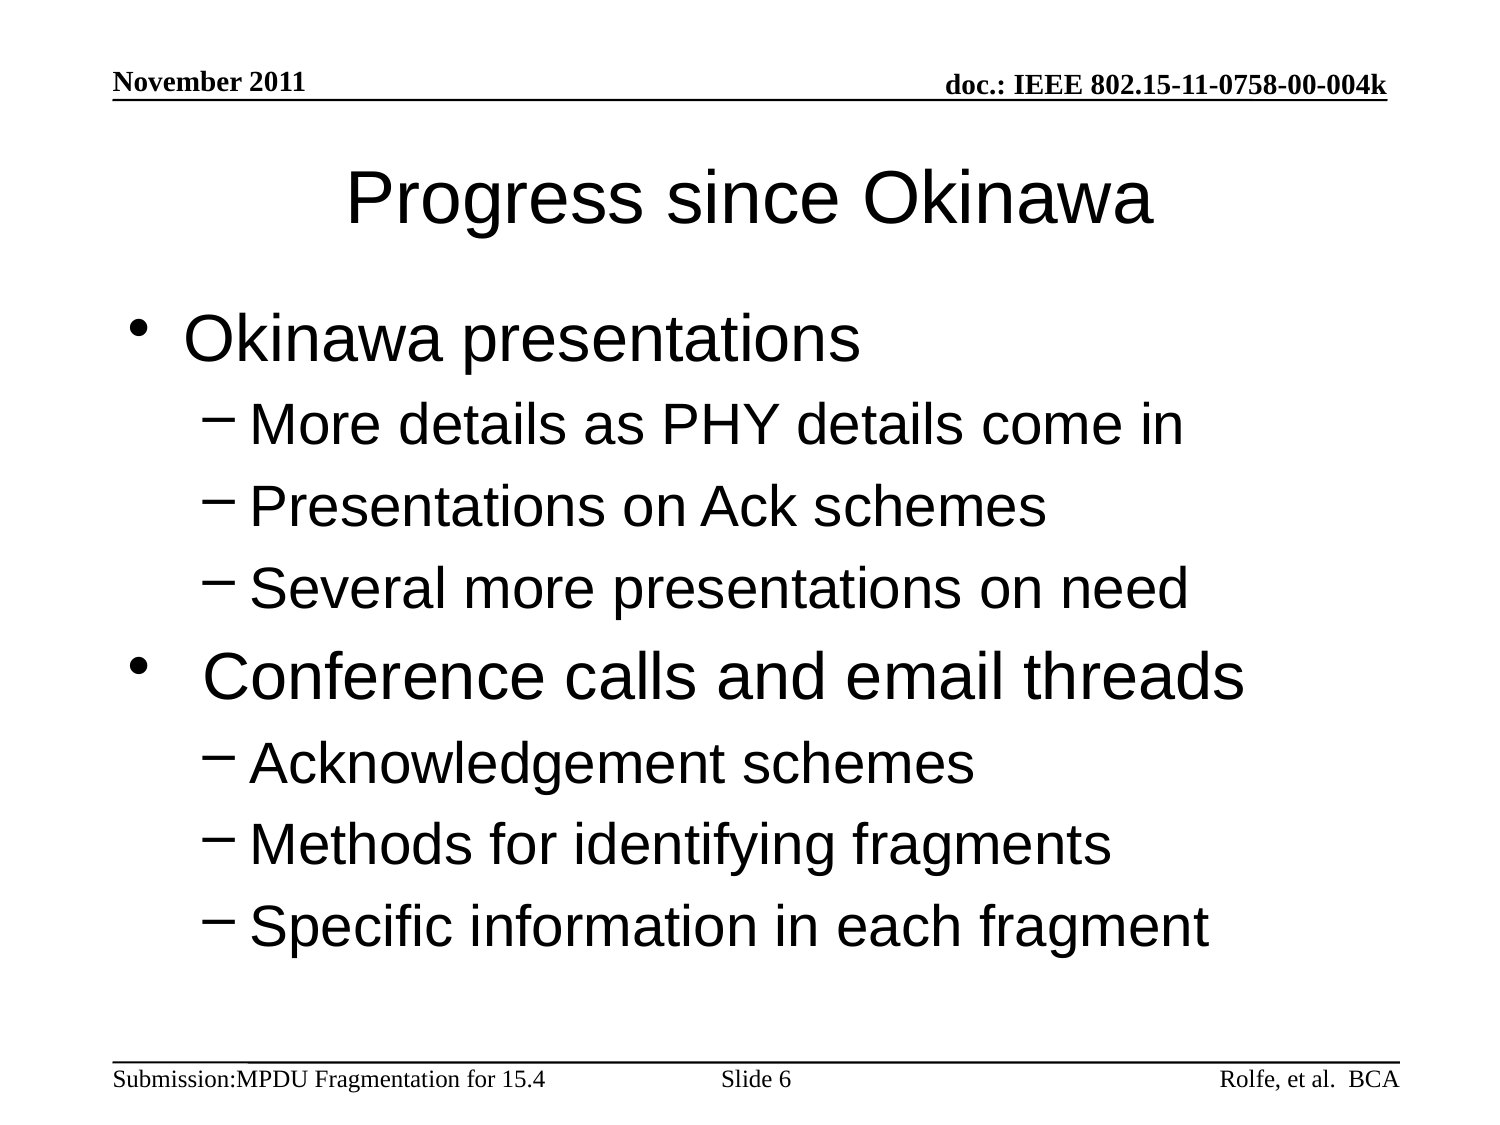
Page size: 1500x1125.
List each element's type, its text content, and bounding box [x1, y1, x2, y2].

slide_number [112, 61, 376, 98]
footer Rolfe, et al. BCA [887, 1061, 1401, 1093]
list Okinawa presentations More details as PHY details come in Presentations on Ack schemes Several more presentations on need Conference calls and email threads Acknowledgement schemes Methods for identifying fragments Specific information in each fragment [112, 287, 1388, 1001]
title Progress since Okinawa [112, 112, 1388, 276]
slide_number Slide 6 [712, 1061, 800, 1093]
